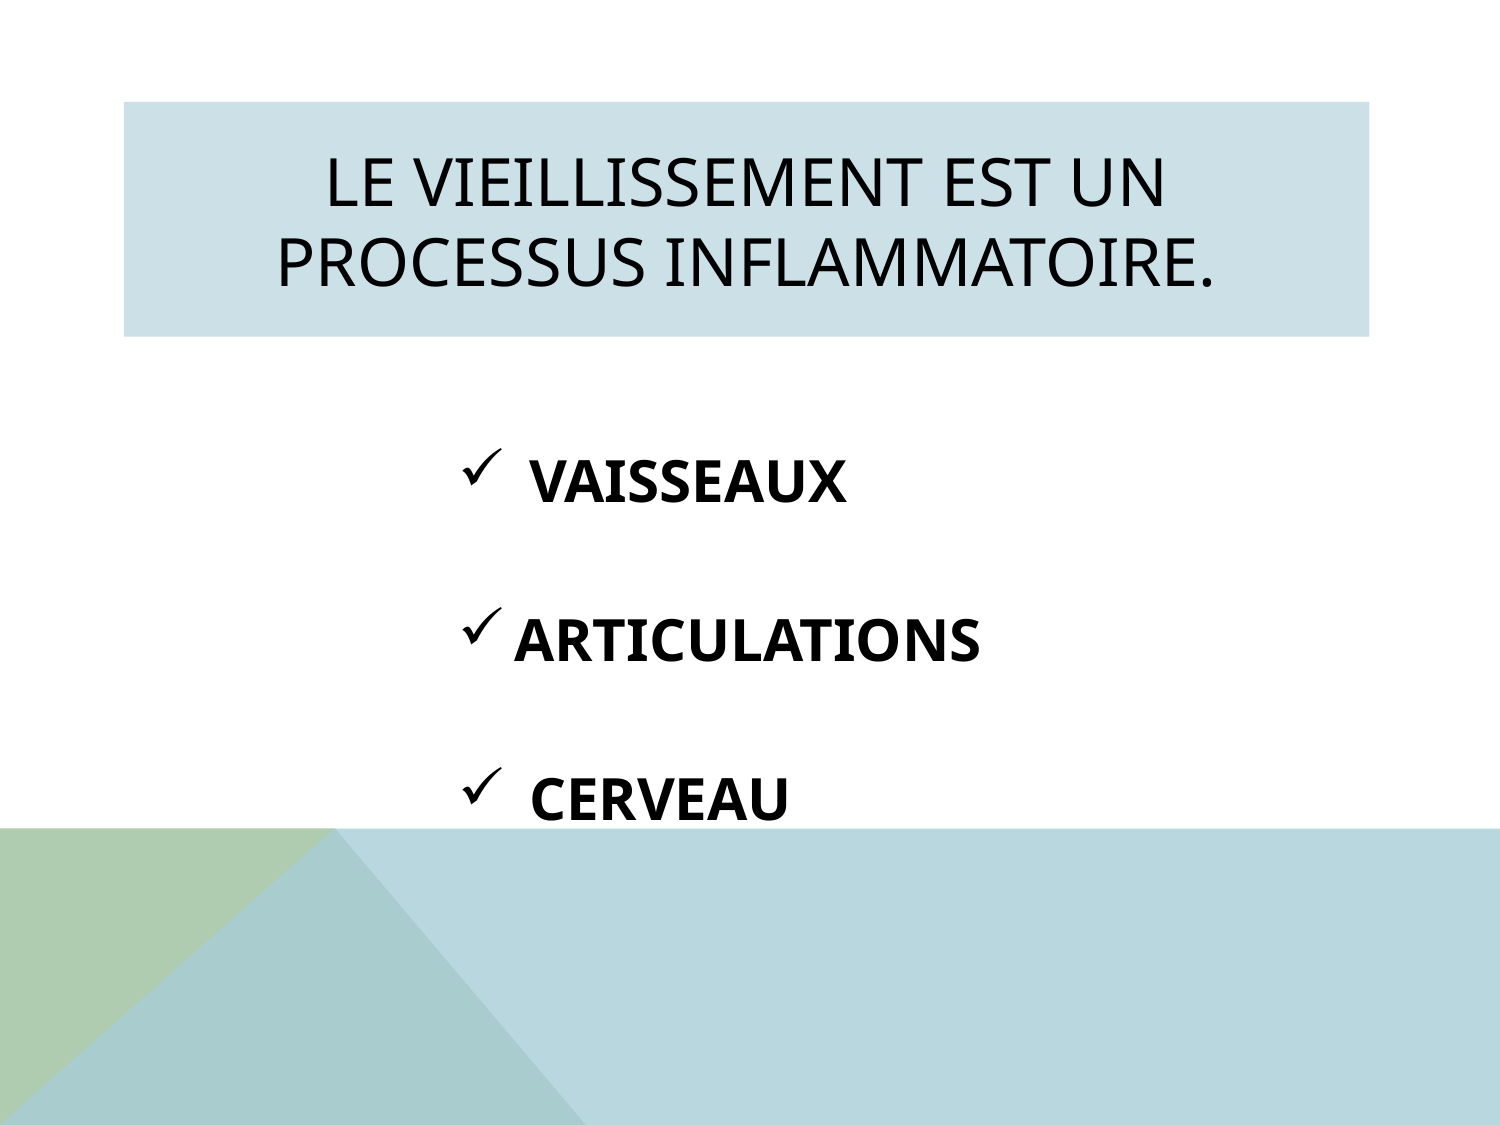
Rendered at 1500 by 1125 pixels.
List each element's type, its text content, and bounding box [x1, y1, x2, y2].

list VAISSEAUX ARTICULATIONS CERVEAU [442, 444, 1172, 823]
title Le vieillissement est un processus INFLAMMATOIRE. [123, 101, 1370, 337]
